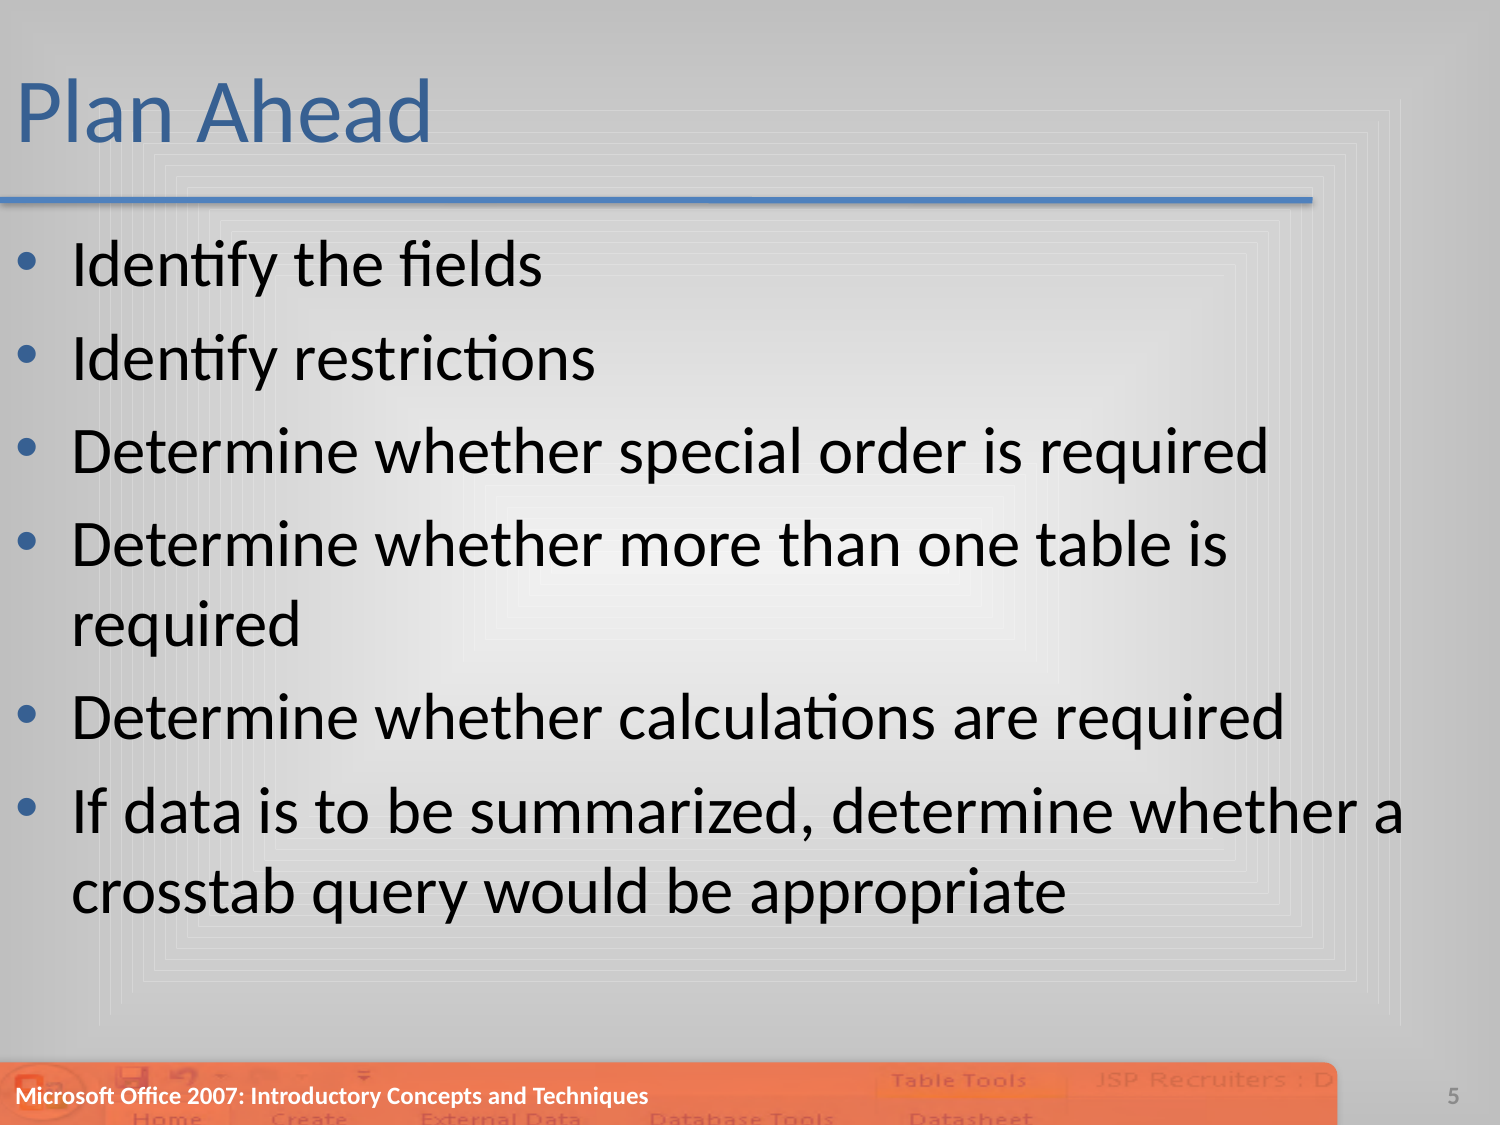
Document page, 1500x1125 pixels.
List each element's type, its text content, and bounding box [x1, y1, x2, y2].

picture [0, 1062, 1338, 1125]
list Identify the fields Identify restrictions Determine whether special order is required Determine whether more than one table is required Determine whether calculations are required If data is to be summarized, determine whether a crosstab query would be appropriate [0, 212, 1425, 1005]
slide_number 5 [1412, 1065, 1475, 1125]
footer Microsoft Office 2007: Introductory Concepts and Techniques [0, 1065, 1300, 1125]
title Plan Ahead [0, 12, 1425, 200]
